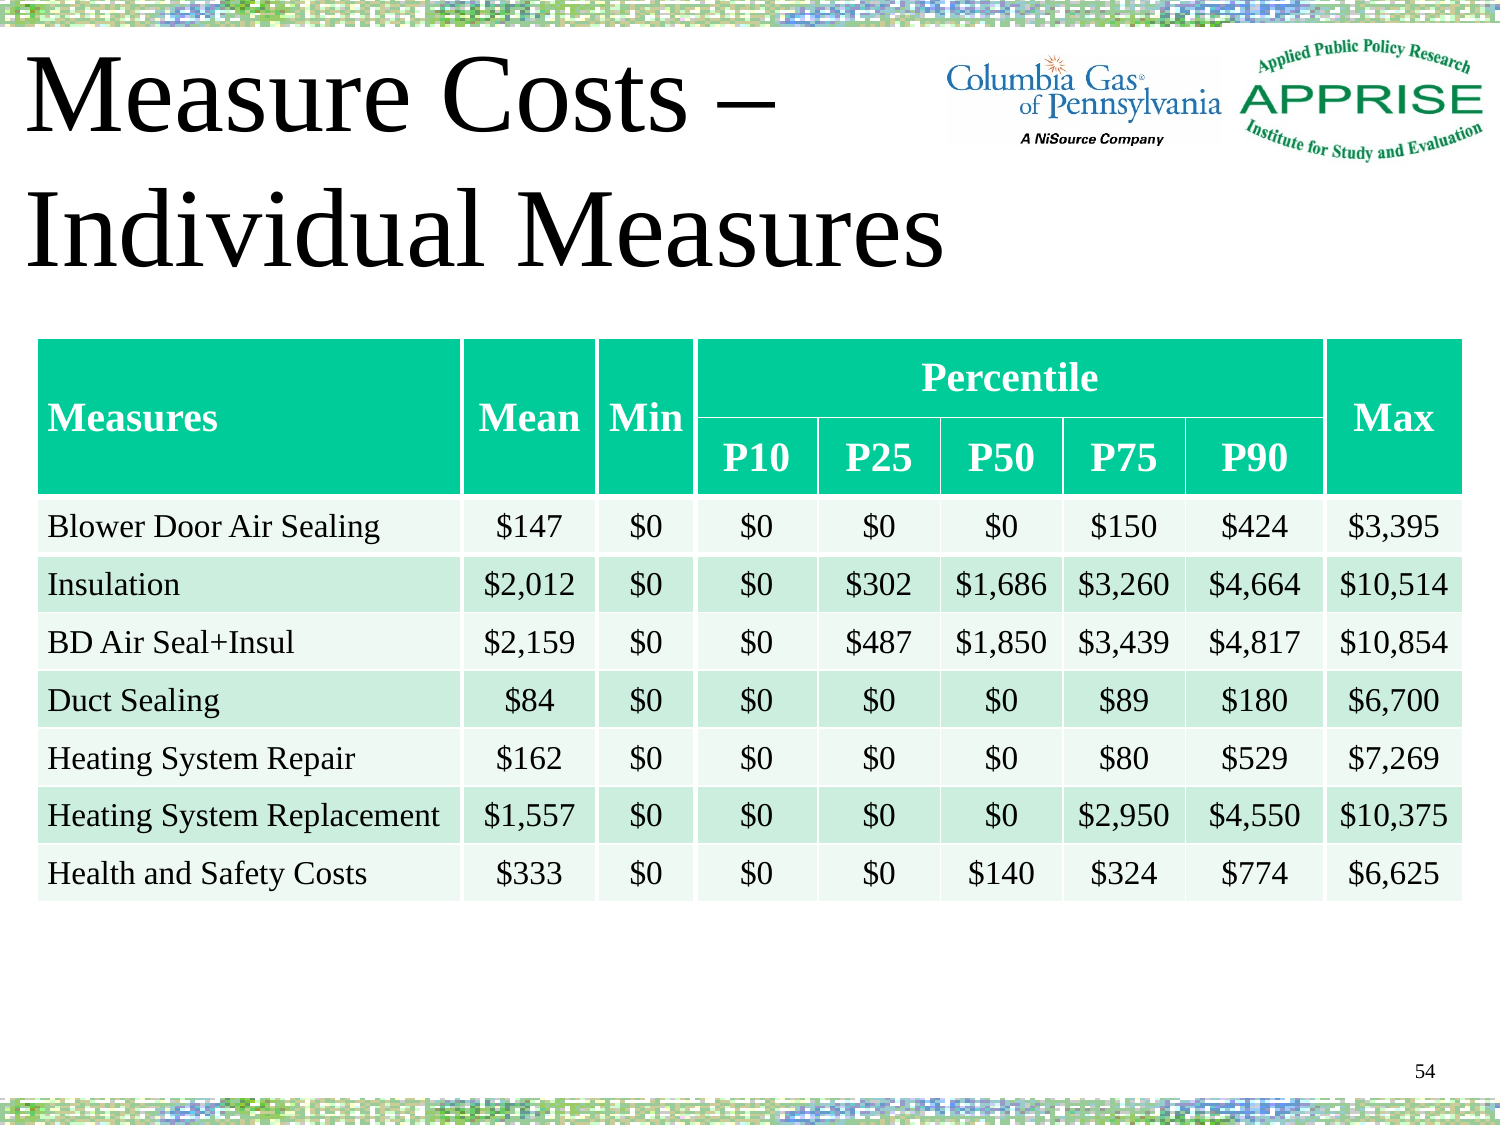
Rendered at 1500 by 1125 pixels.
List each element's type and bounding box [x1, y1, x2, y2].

table_cell [1064, 787, 1185, 843]
table_cell [819, 557, 940, 612]
table_cell [599, 500, 693, 552]
table_cell [941, 671, 1062, 727]
table_cell [1186, 845, 1323, 901]
table_cell [819, 729, 940, 785]
table_cell [38, 500, 460, 552]
table_cell [599, 787, 693, 843]
table_cell [464, 500, 595, 552]
table_cell [599, 557, 693, 612]
table_cell [941, 845, 1062, 901]
table_cell [1327, 500, 1462, 552]
table_cell [464, 729, 595, 785]
table_cell [38, 845, 460, 901]
table_cell [1186, 500, 1323, 552]
table_cell [698, 500, 817, 552]
table_cell [698, 418, 817, 494]
table_header [464, 339, 595, 494]
table_cell [1327, 613, 1462, 669]
table_cell [38, 613, 460, 669]
table_cell [698, 613, 817, 669]
table_cell [819, 613, 940, 669]
table_cell [38, 557, 460, 612]
table_cell [819, 787, 940, 843]
table_cell [1064, 557, 1185, 612]
table_cell [1064, 500, 1185, 552]
table_cell [1186, 557, 1323, 612]
picture [0, 1098, 1500, 1125]
table_cell [941, 418, 1062, 494]
table_cell [38, 729, 460, 785]
table_header [599, 339, 693, 494]
table_cell [1186, 613, 1323, 669]
table_cell [819, 845, 940, 901]
table_header [698, 339, 1323, 417]
table_cell [464, 845, 595, 901]
table_cell [819, 418, 940, 494]
table_cell [698, 671, 817, 727]
table_cell [819, 671, 940, 727]
table_header [38, 339, 460, 494]
table_cell [464, 671, 595, 727]
table_cell [38, 787, 460, 843]
table_cell [698, 729, 817, 785]
table_cell [464, 557, 595, 612]
table_cell [1186, 787, 1323, 843]
table_cell [599, 671, 693, 727]
table_cell [1064, 671, 1185, 727]
title [9, 27, 1128, 283]
table_cell [941, 500, 1062, 552]
table_cell [698, 557, 817, 612]
table_cell [1186, 418, 1323, 494]
table_cell [464, 787, 595, 843]
table_cell [464, 613, 595, 669]
table_cell [1064, 845, 1185, 901]
table_cell [1186, 671, 1323, 727]
table_cell [1186, 729, 1323, 785]
table_cell [1064, 613, 1185, 669]
table_cell [599, 729, 693, 785]
table_cell [1327, 671, 1462, 727]
table_cell [1327, 729, 1462, 785]
table_cell [1327, 845, 1462, 901]
table_cell [941, 787, 1062, 843]
table_cell [599, 845, 693, 901]
table_cell [1327, 557, 1462, 612]
table_cell [698, 787, 817, 843]
text_box [1399, 1050, 1463, 1090]
table_cell [941, 557, 1062, 612]
table_cell [941, 613, 1062, 669]
picture [0, 0, 1500, 179]
table_header [1327, 339, 1462, 494]
table_cell [1327, 787, 1462, 843]
table_cell [698, 845, 817, 901]
table_cell [941, 729, 1062, 785]
table_cell [1064, 729, 1185, 785]
table_cell [819, 500, 940, 552]
table_cell [38, 671, 460, 727]
table_cell [599, 613, 693, 669]
table_cell [1064, 418, 1185, 494]
